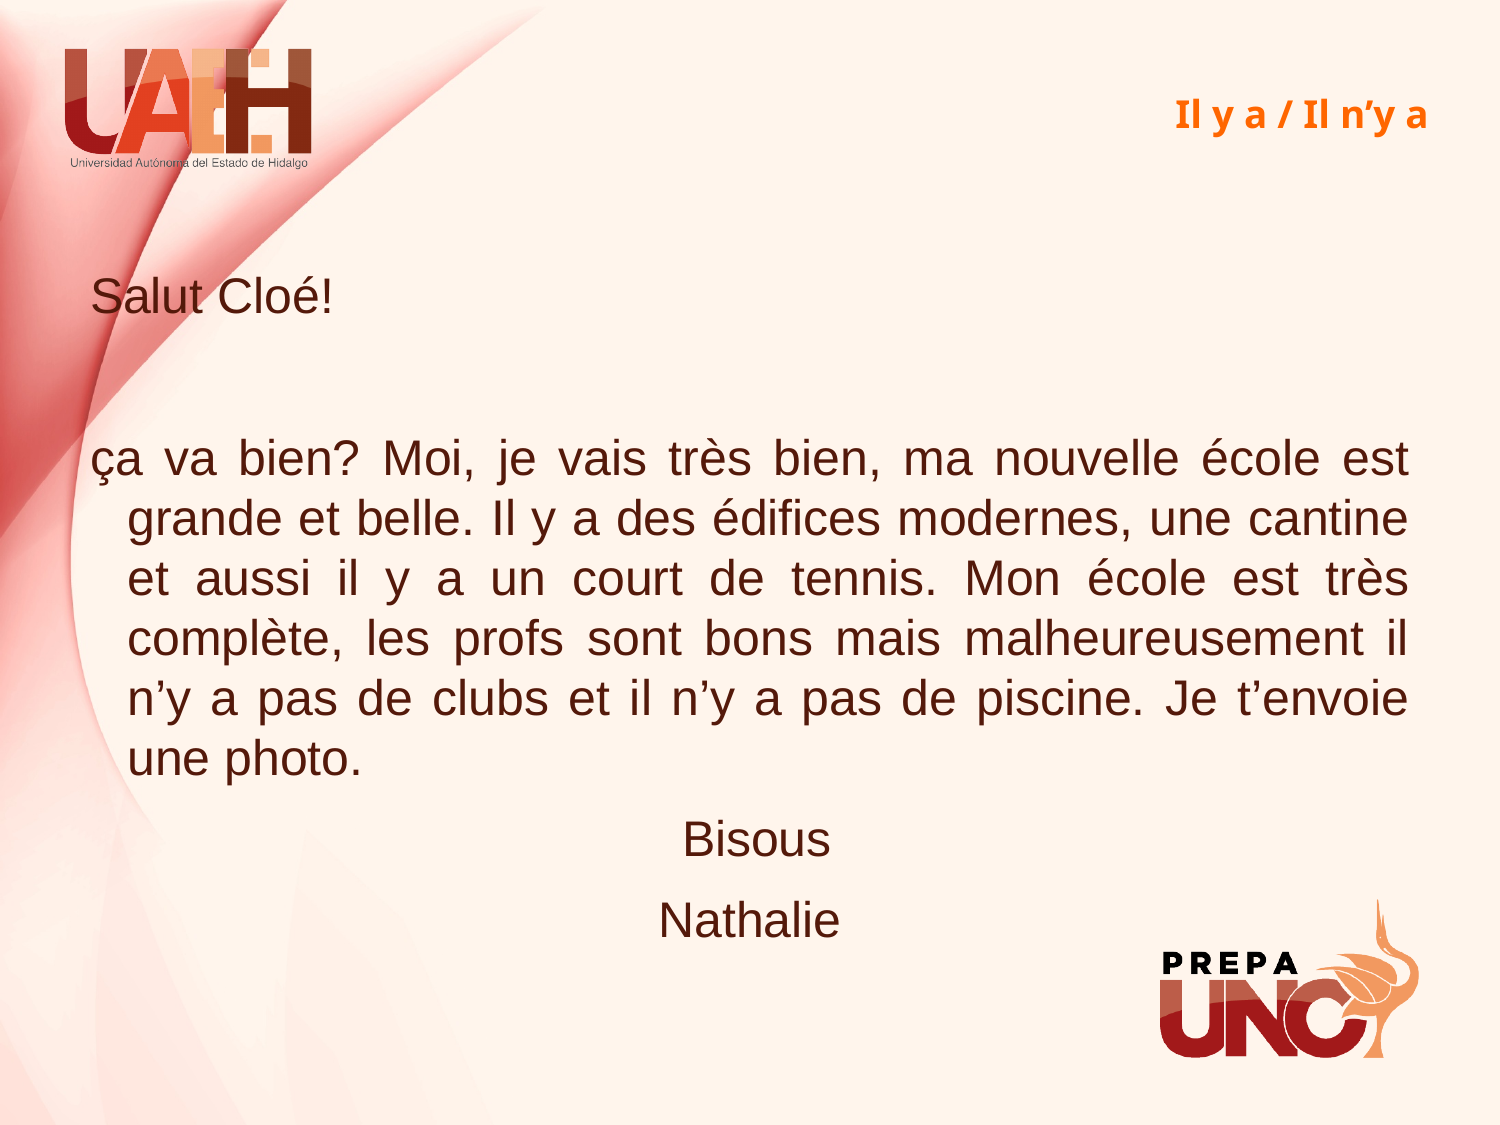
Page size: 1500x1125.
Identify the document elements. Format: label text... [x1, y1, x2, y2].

title Il y a / Il n’y a [75, 45, 1454, 192]
list Salut Cloé! ça va bien? Moi, je vais très bien, ma nouvelle école est grande et belle. Il y a des édifices modernes, une cantine et aussi il y a un court de tennis. Mon école est très complète, les profs sont bons mais malheureusement il n’y a pas de clubs et il n’y a pas de piscine. Je t’envoie une photo. Bisous Nathalie [75, 175, 1425, 1059]
picture [0, 0, 1500, 1125]
